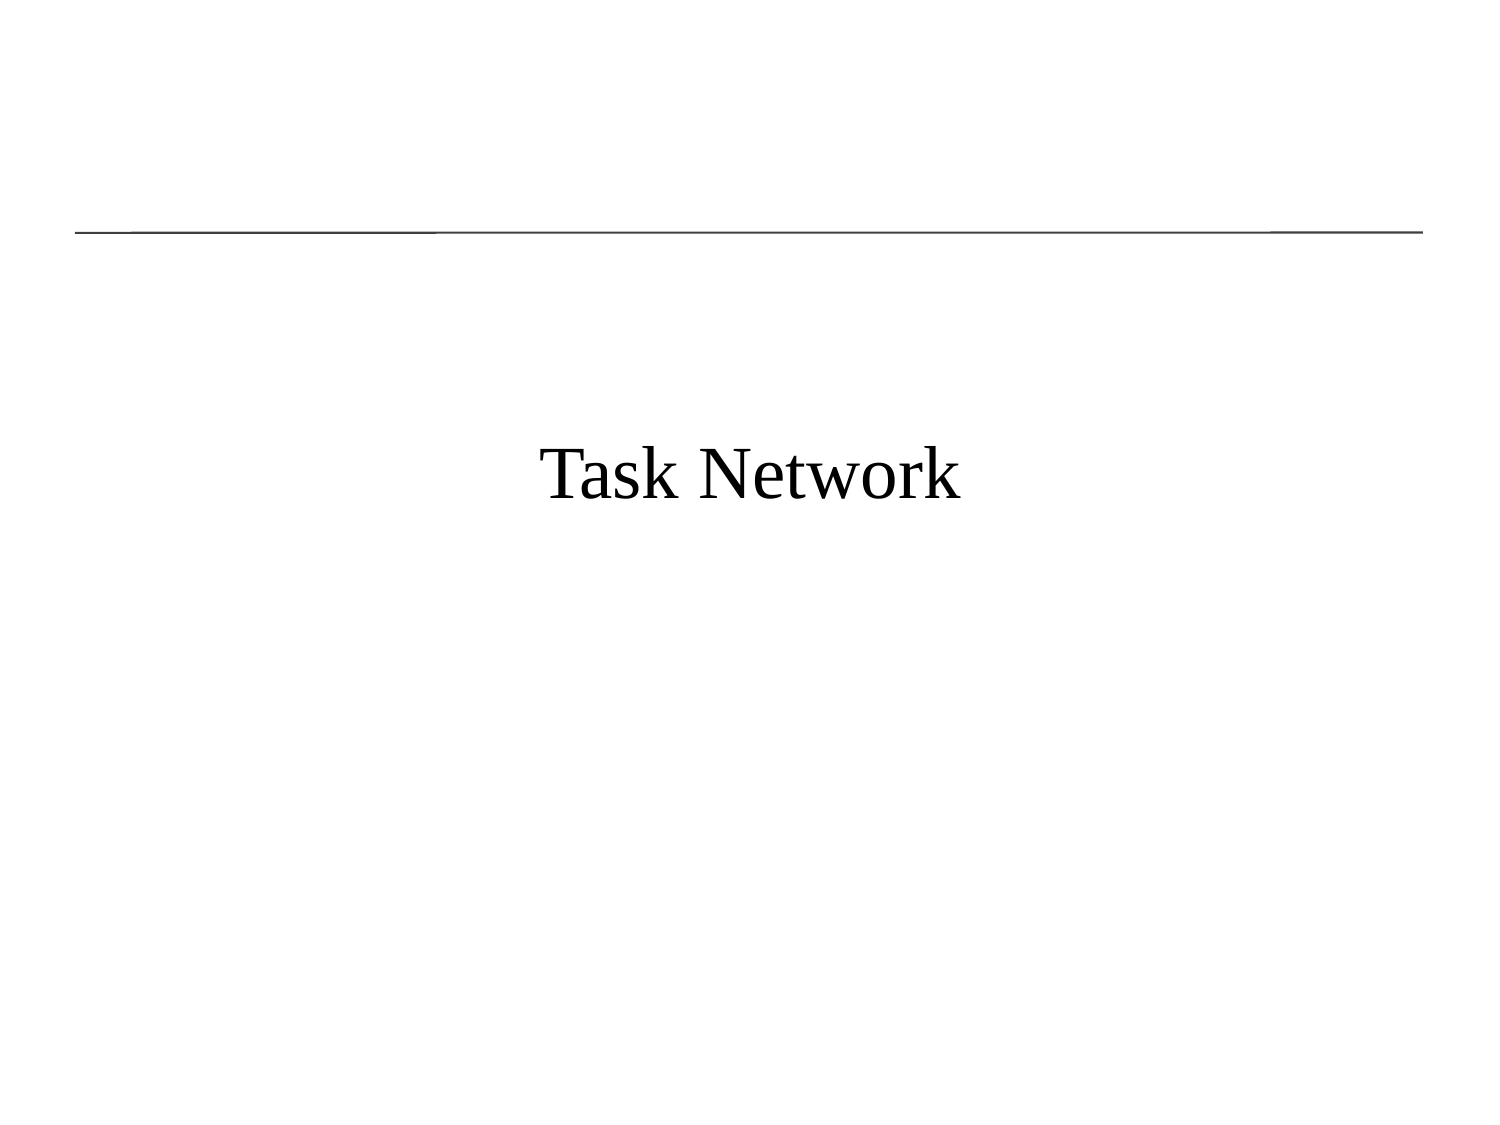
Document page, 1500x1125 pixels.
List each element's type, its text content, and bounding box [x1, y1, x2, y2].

title Task Network [112, 375, 1388, 563]
